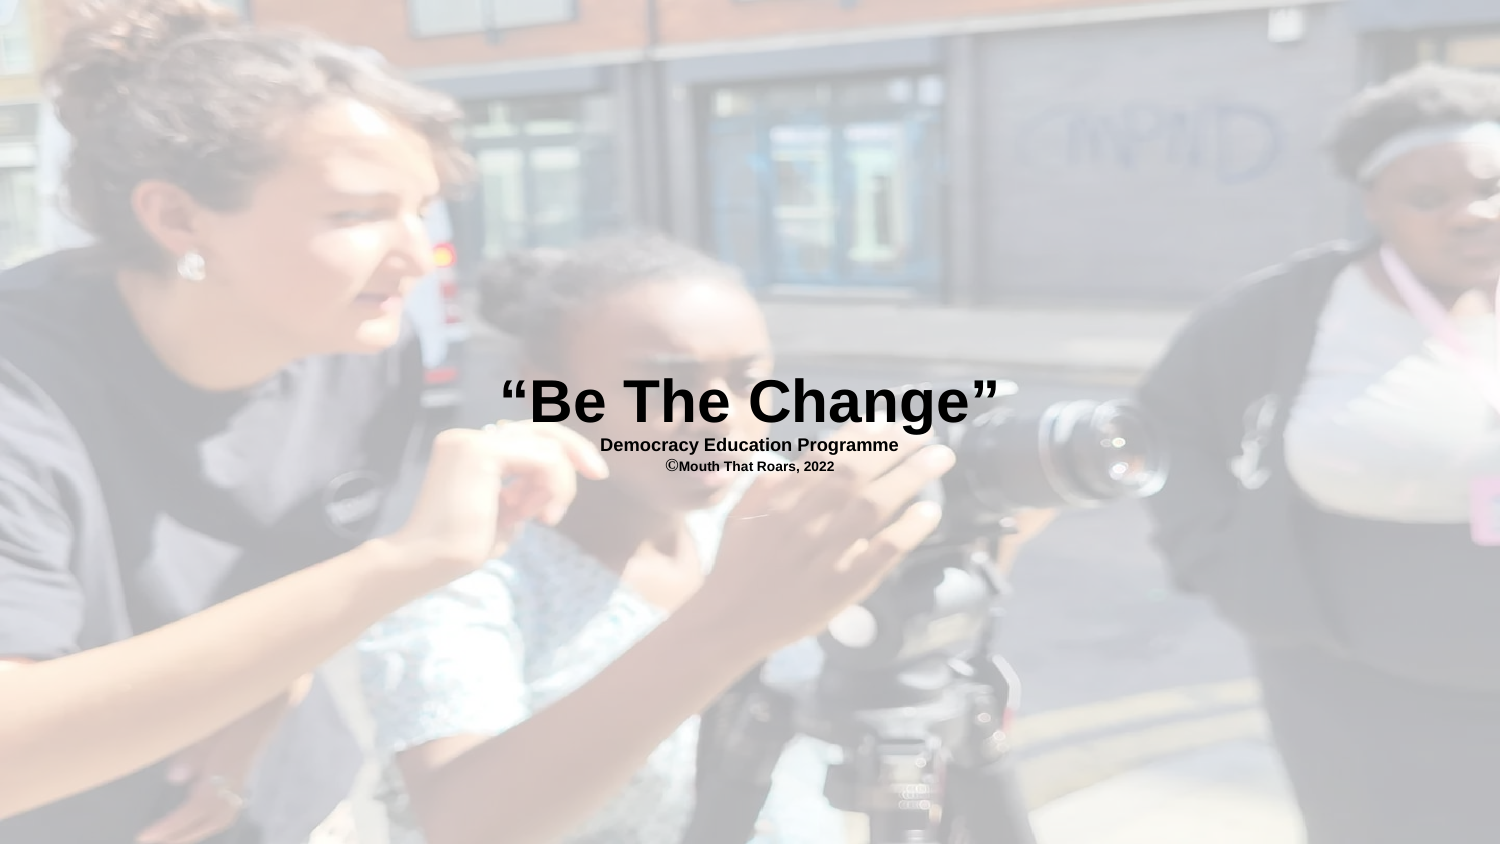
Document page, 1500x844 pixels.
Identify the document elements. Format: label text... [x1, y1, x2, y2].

title “Be The Change” Democracy Education Programme ©Mouth That Roars, 2022 [51, 352, 1449, 491]
